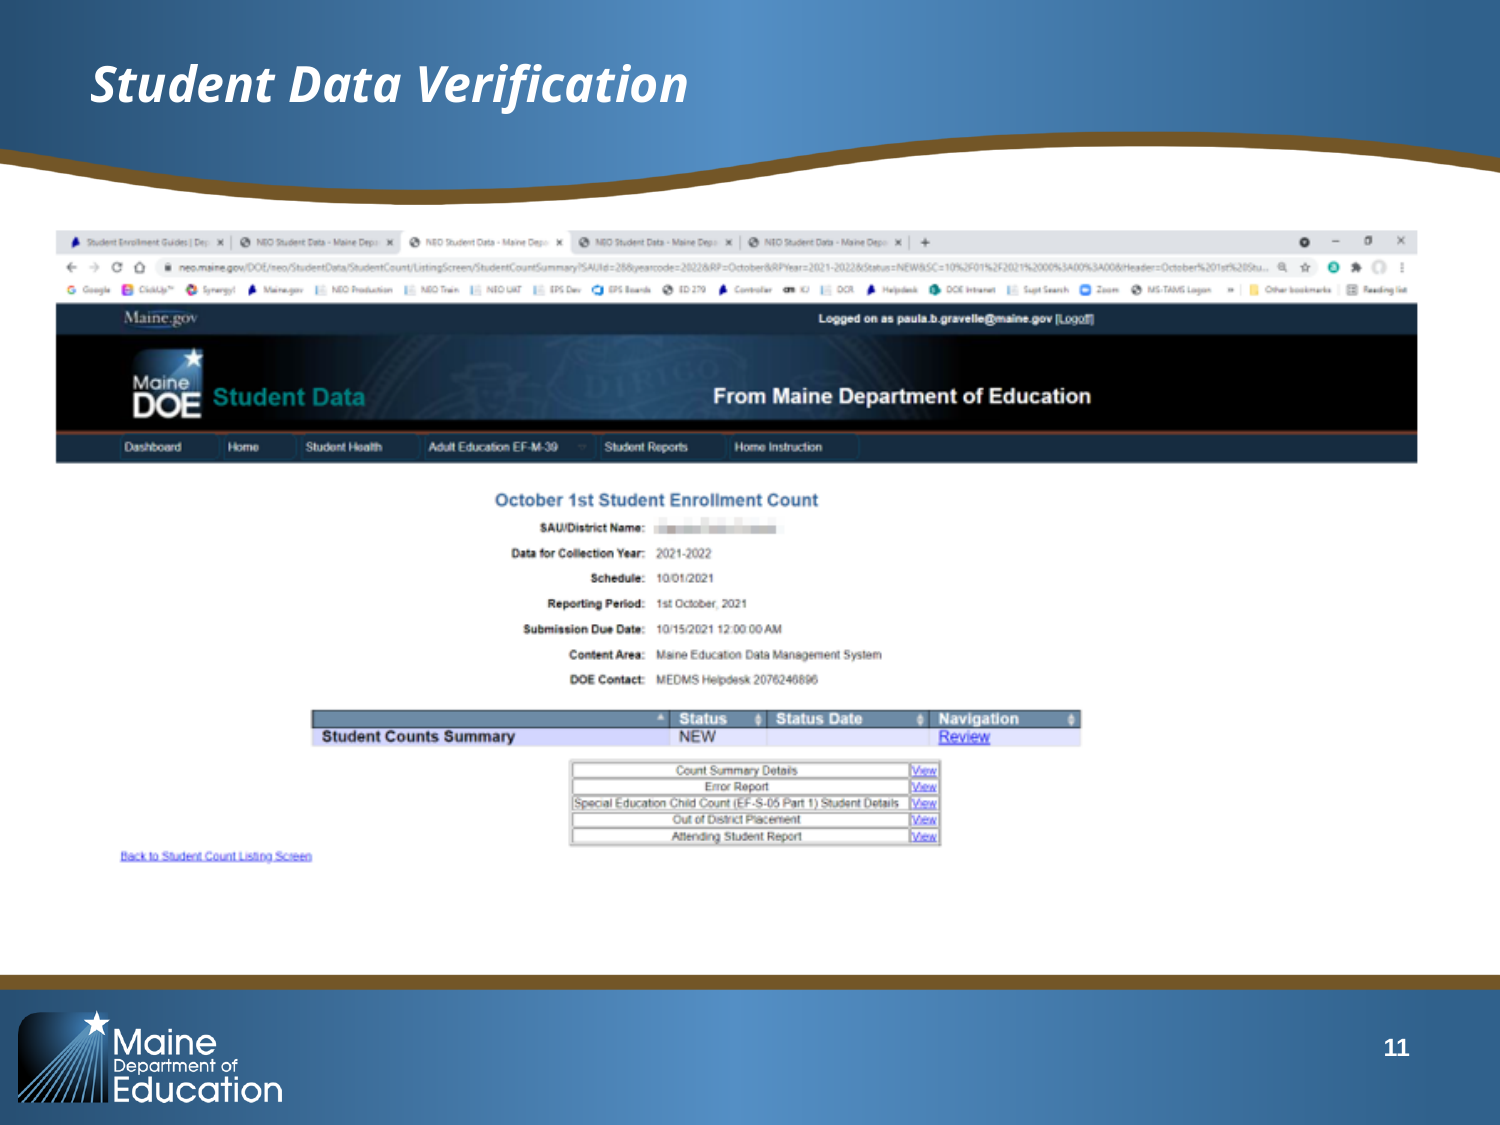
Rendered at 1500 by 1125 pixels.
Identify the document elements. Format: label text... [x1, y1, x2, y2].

picture [0, 0, 1500, 1125]
slide_number 11 [1250, 1024, 1425, 1103]
title Student Data Verification [75, 24, 1425, 121]
